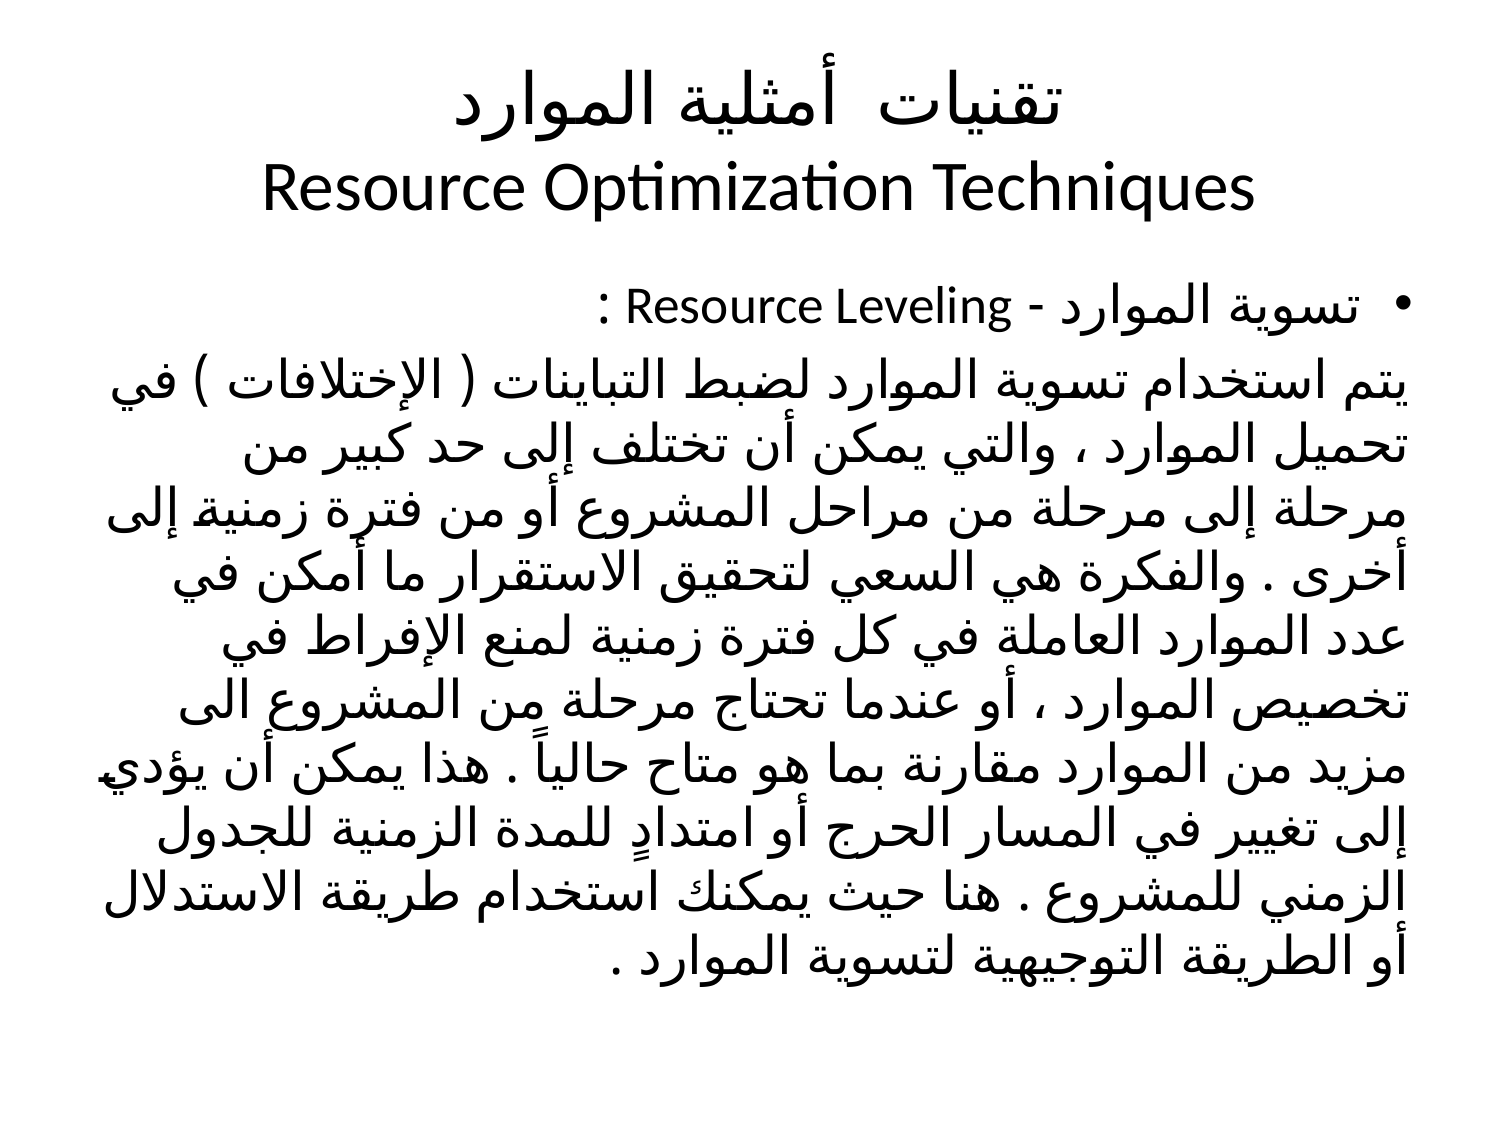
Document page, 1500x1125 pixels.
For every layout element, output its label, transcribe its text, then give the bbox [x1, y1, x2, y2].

list تسوية الموارد - Resource Leveling : يتم استخدام تسوية الموارد لضبط التباينات ( الإختلافات ) في تحميل الموارد ، والتي يمكن أن تختلف إلى حد كبير من مرحلة إلى مرحلة من مراحل المشروع أو من فترة زمنية إلى أخرى . والفكرة هي السعي لتحقيق الاستقرار ما أمكن في عدد الموارد العاملة في كل فترة زمنية لمنع الإفراط في تخصيص الموارد ، أو عندما تحتاج مرحلة من المشروع الى مزيد من الموارد مقارنة بما هو متاح حالياً . هذا يمكن أن يؤدي إلى تغيير في المسار الحرج أو امتدادٍ للمدة الزمنية للجدول الزمني للمشروع . هنا حيث يمكنك استخدام طريقة الاستدلال أو الطريقة التوجيهية لتسوية الموارد . [75, 262, 1425, 1005]
title تقنيات أمثلية الموارد Resource Optimization Techniques [75, 45, 1425, 233]
